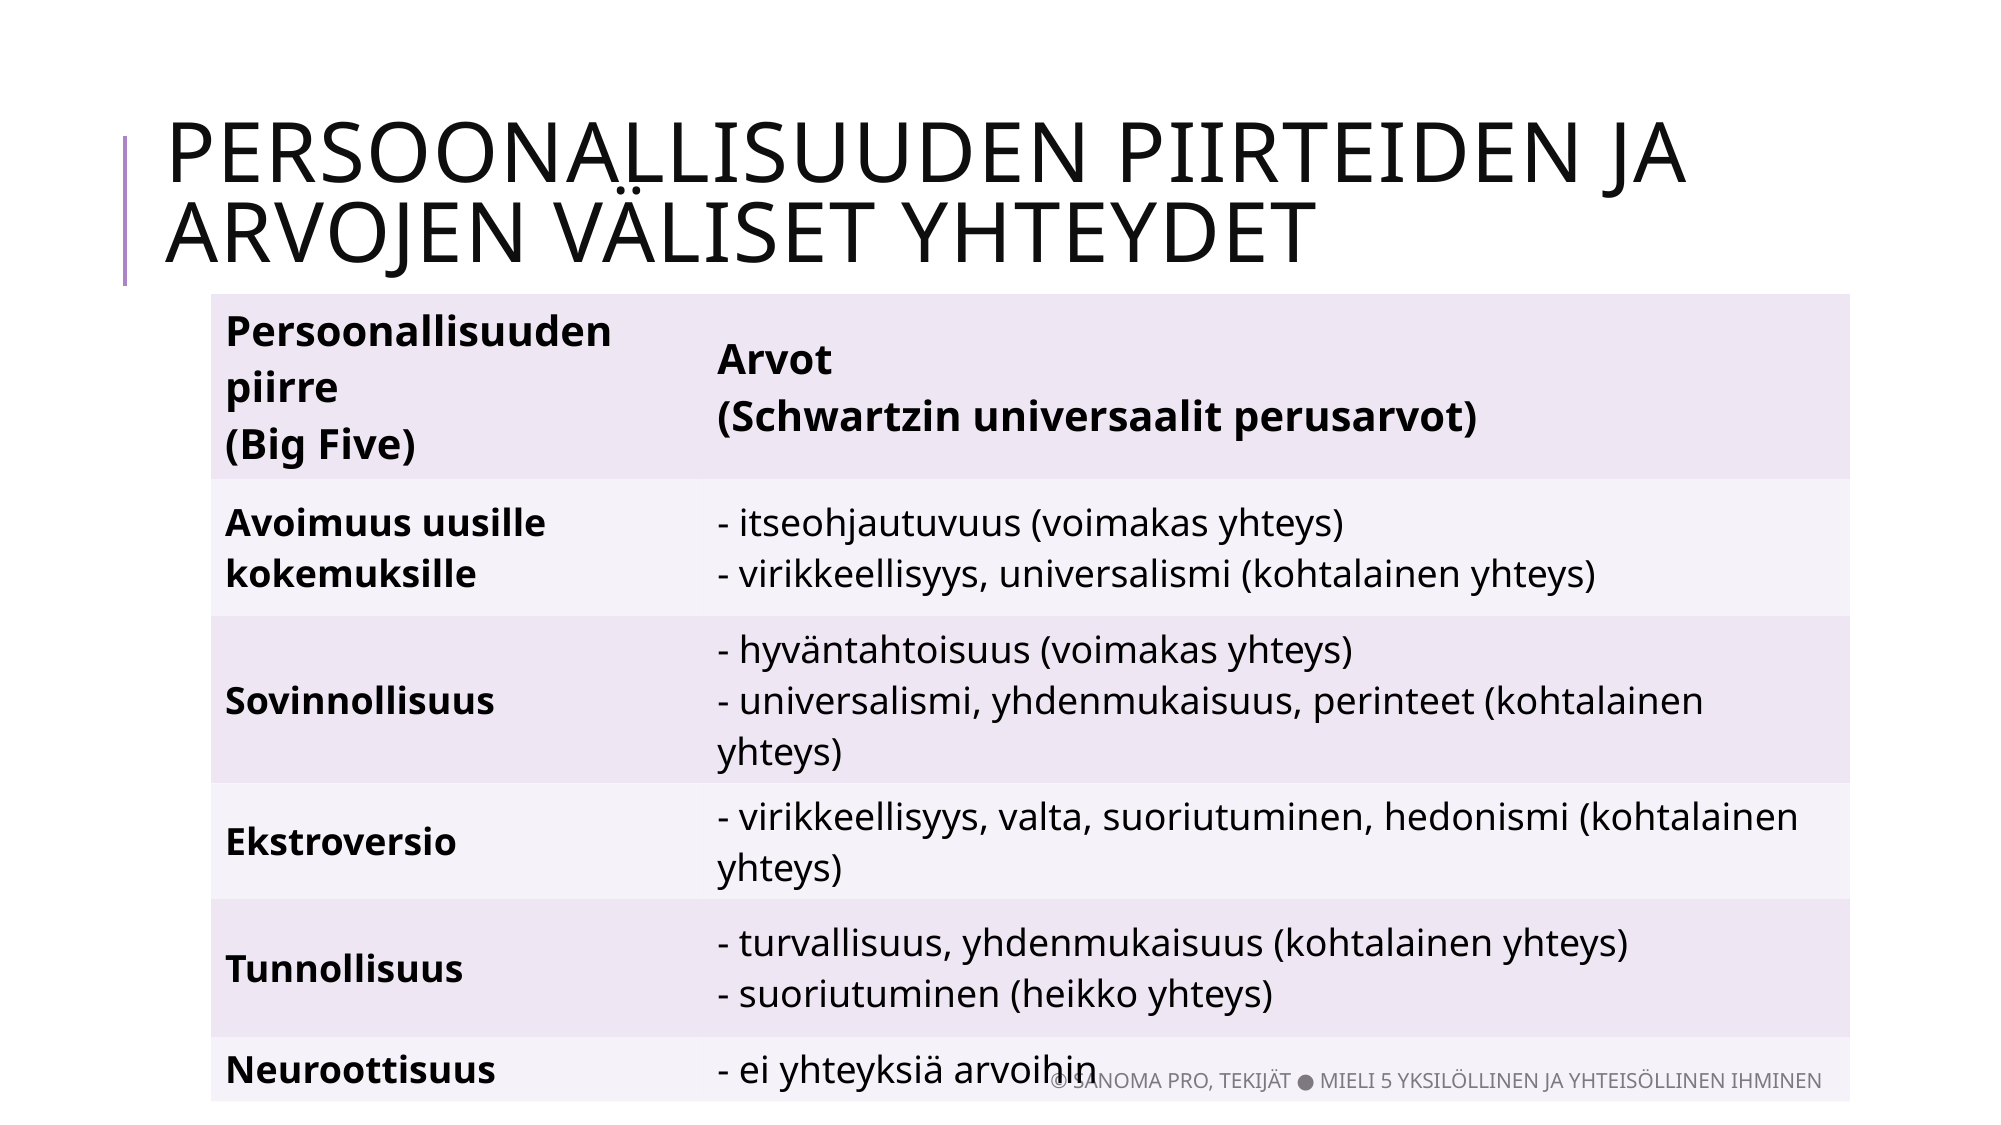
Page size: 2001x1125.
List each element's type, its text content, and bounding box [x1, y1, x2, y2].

table_cell Neuroottisuus [211, 1037, 703, 1101]
table_cell Avoimuus uusille kokemuksille [211, 479, 703, 616]
table_cell Sovinnollisuus [211, 616, 703, 783]
title Persoonallisuuden piirteiden ja arvojen väliset yhteydet [150, 103, 1866, 295]
table_cell - turvallisuus, yhdenmukaisuus (kohtalainen yhteys) - suoriutuminen (heikko yhteys) [703, 899, 1850, 1037]
table_header Arvot (Schwartzin universaalit perusarvot) [703, 294, 1850, 479]
table_cell - hyväntahtoisuus (voimakas yhteys) - universalismi, yhdenmukaisuus, perinteet (kohtalainen yhteys) [703, 616, 1850, 783]
table_cell - virikkeellisyys, valta, suoriutuminen, hedonismi (kohtalainen yhteys) [703, 783, 1850, 899]
table_cell Ekstroversio [211, 783, 703, 899]
table_cell - ei yhteyksiä arvoihin [703, 1037, 1850, 1101]
table_header Persoonallisuuden piirre (Big Five) [211, 294, 703, 479]
table_cell - itseohjautuvuus (voimakas yhteys) - virikkeellisyys, universalismi (kohtalainen yhteys) [703, 479, 1850, 616]
table_cell Tunnollisuus [211, 899, 703, 1037]
